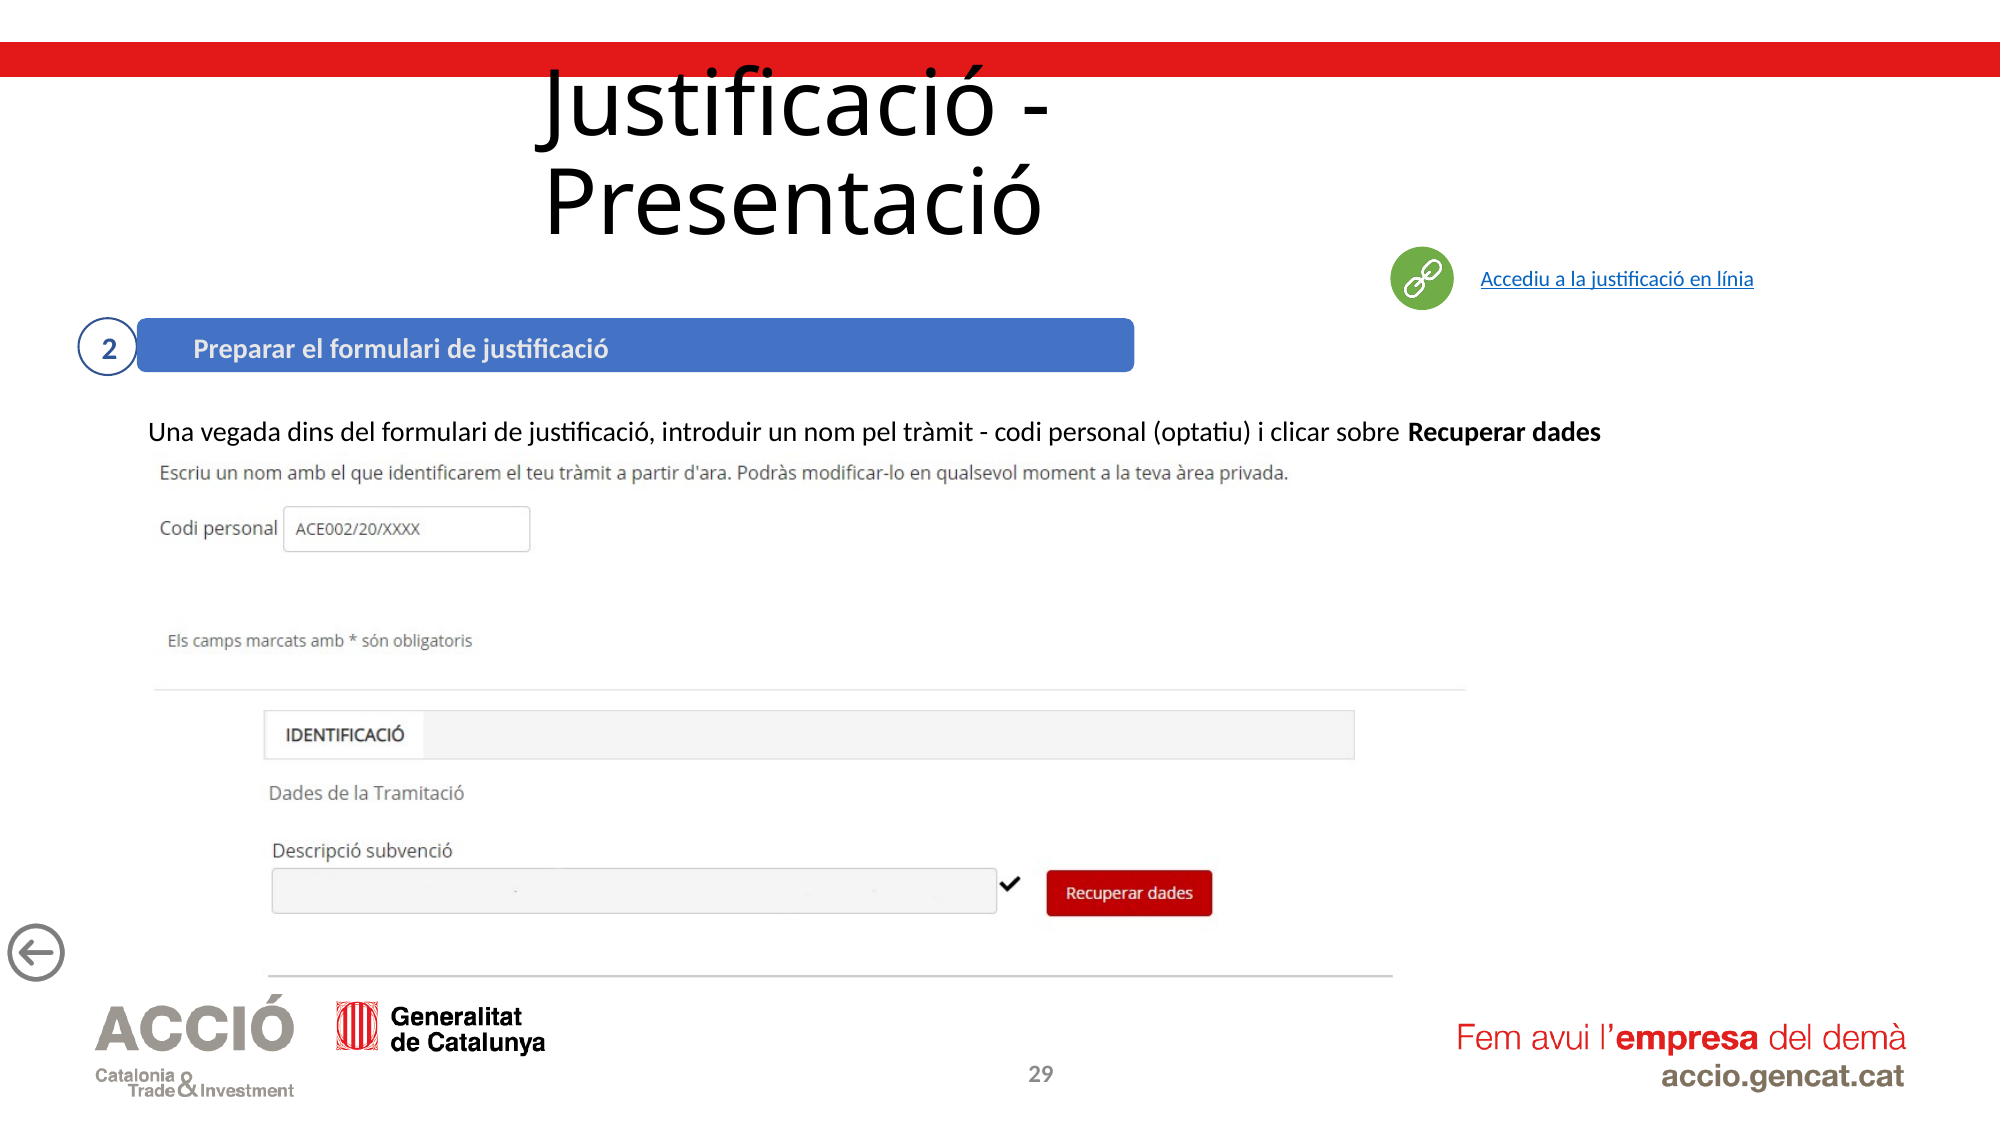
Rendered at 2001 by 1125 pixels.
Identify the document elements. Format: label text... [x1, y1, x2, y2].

picture [94, 994, 545, 1097]
title Justificació - Presentació [527, 66, 1574, 245]
text_box Accediu a la justificació en línia [1456, 256, 1778, 354]
text_box 2 [77, 317, 136, 377]
text_box Preparar el formulari de justificació [136, 318, 1135, 373]
picture [1458, 1023, 1906, 1056]
picture [151, 452, 1478, 982]
picture [0, 42, 2000, 77]
picture [1661, 1060, 1904, 1093]
picture [0, 916, 72, 989]
slide_number 29 [618, 1042, 1069, 1103]
text_box Una vegada dins del formulari de justificació, introduir un nom pel tràmit - codi personal (optatiu) i clicar sobre Recuperar dades [136, 383, 1649, 473]
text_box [1390, 246, 1454, 311]
